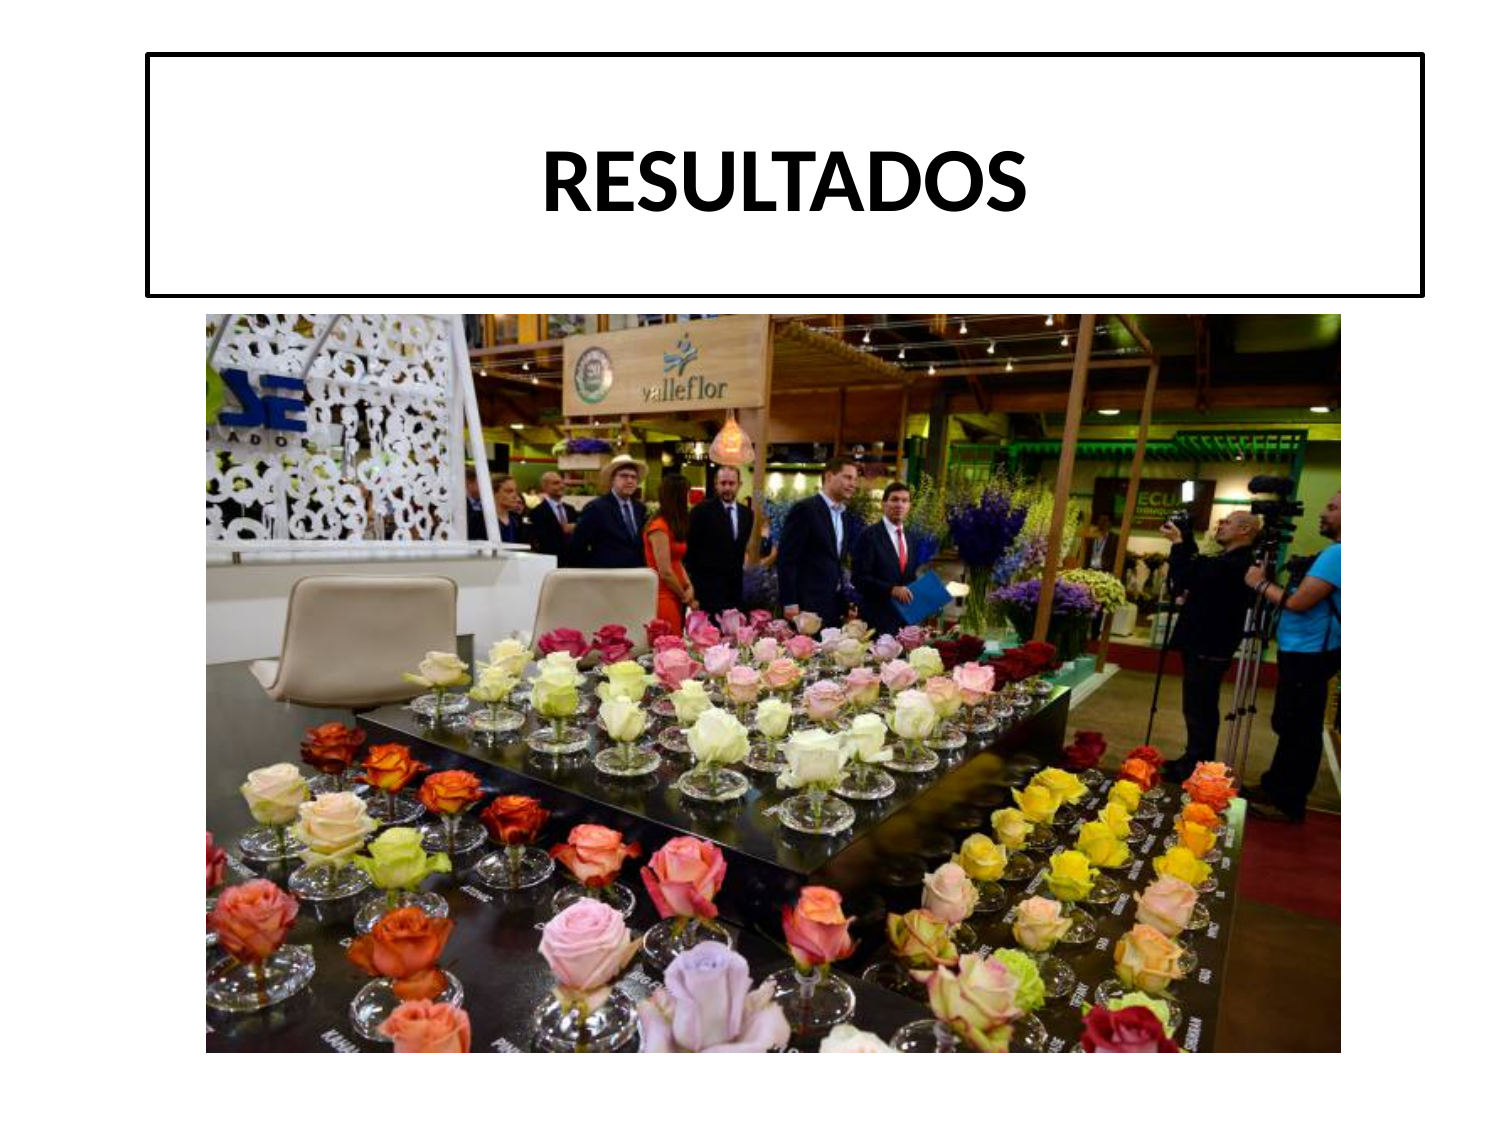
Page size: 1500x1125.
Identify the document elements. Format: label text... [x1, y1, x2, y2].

title RESULTADOS [145, 52, 1425, 298]
picture [206, 314, 1341, 1054]
